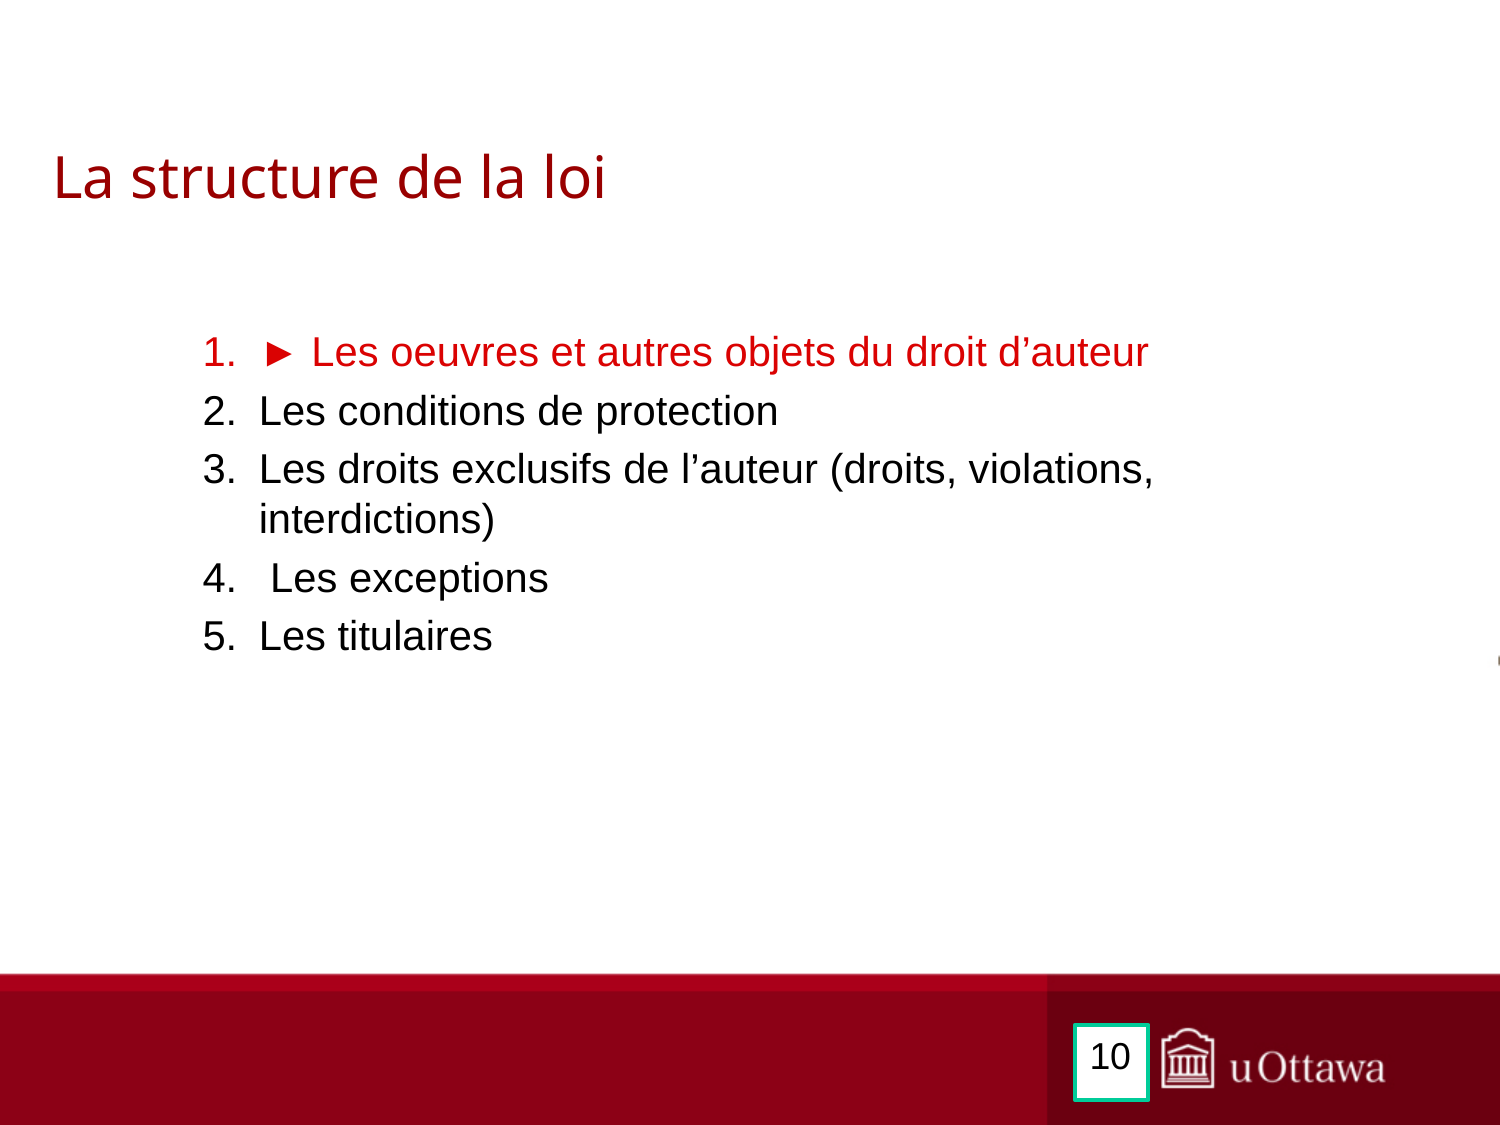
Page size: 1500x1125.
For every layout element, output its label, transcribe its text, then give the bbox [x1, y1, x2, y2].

text_box 10 [1073, 1023, 1150, 1102]
title La structure de la loi [37, 112, 1388, 238]
list ► Les oeuvres et autres objets du droit d’auteur Les conditions de protection Les droits exclusifs de l’auteur (droits, violations, interdictions) Les exceptions Les titulaires [187, 269, 1219, 786]
picture [0, 0, 1500, 1125]
